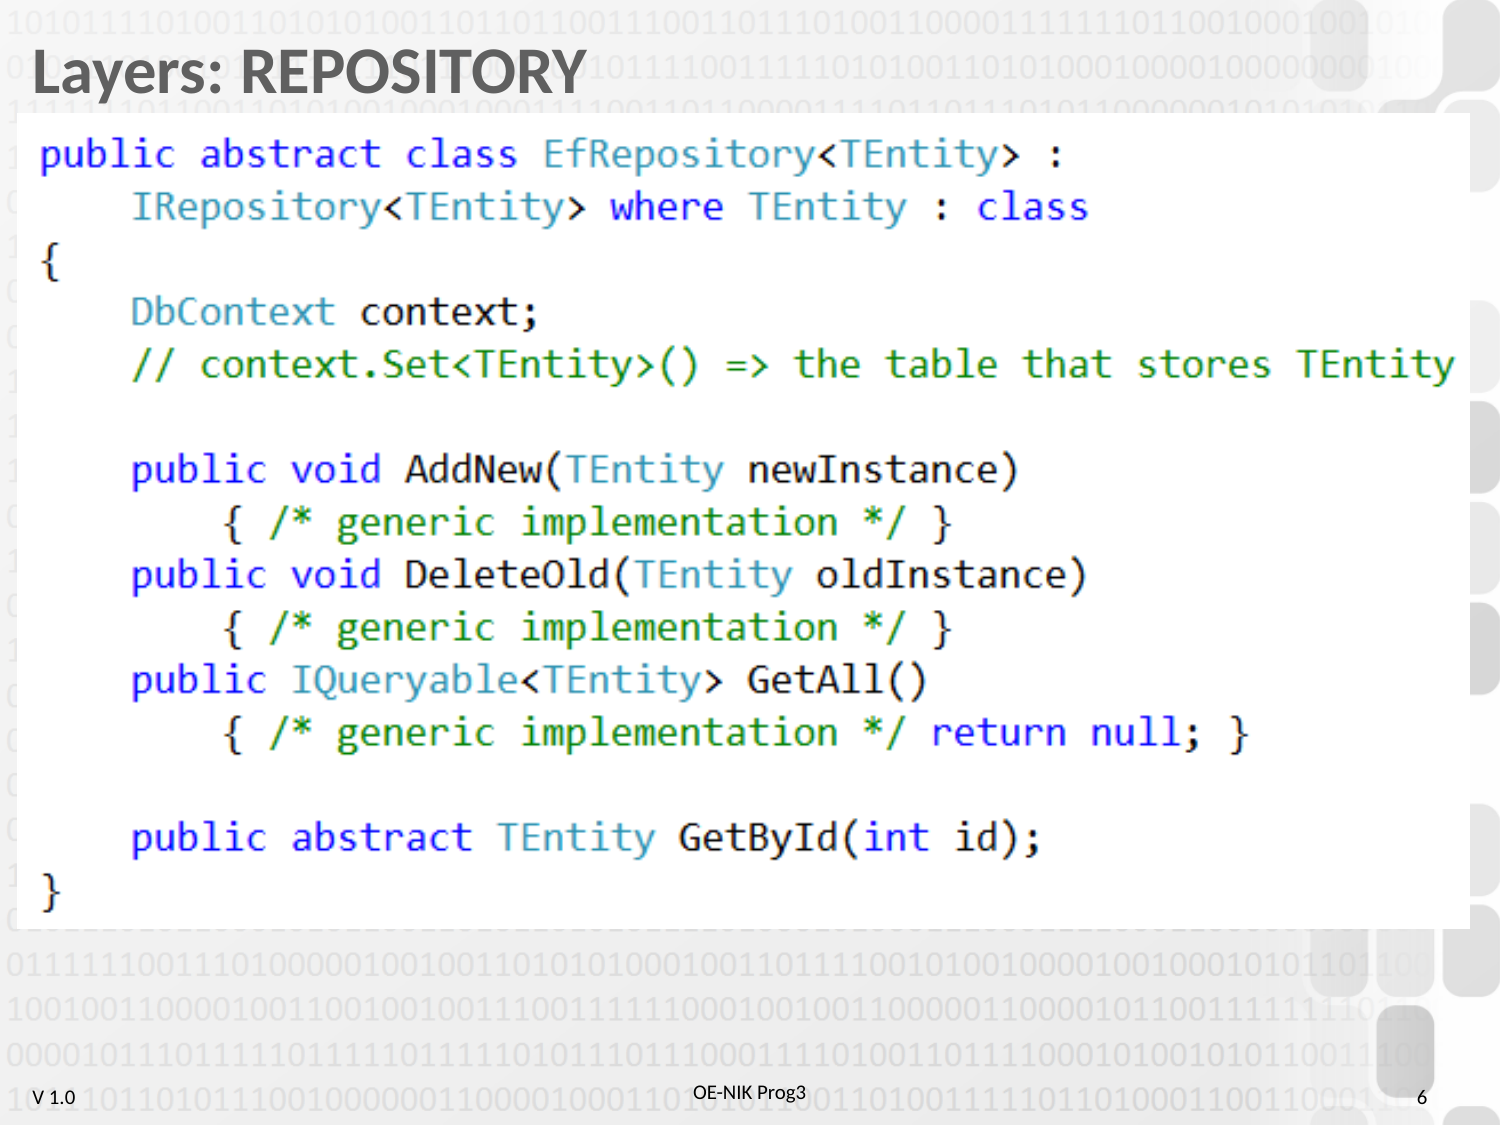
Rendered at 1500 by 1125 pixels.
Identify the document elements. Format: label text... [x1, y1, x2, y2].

footer OE-NIK Prog3 [401, 1076, 1098, 1107]
picture [0, 0, 1500, 1125]
slide_number 6 [1245, 1076, 1443, 1107]
title Layers: REPOSITORY [17, 19, 1483, 114]
